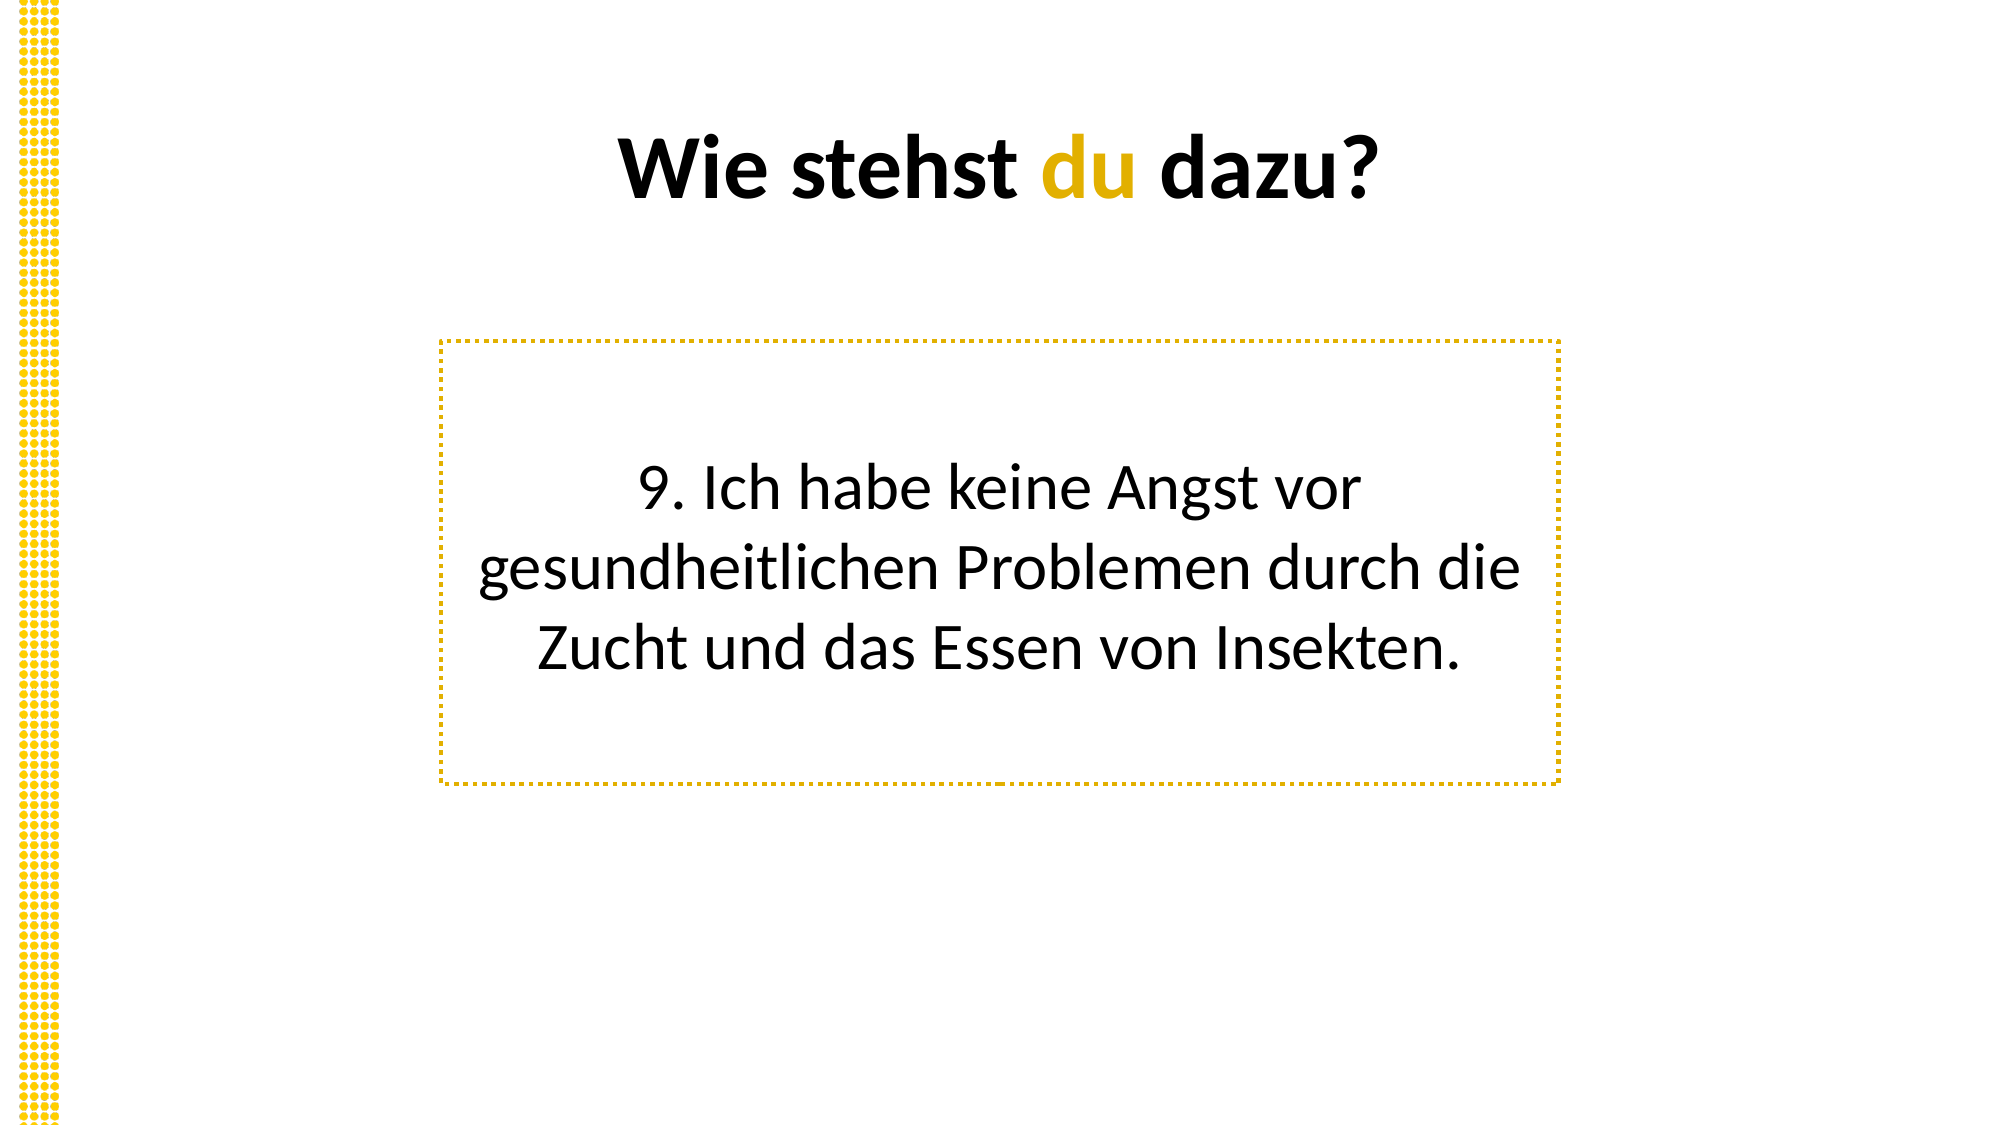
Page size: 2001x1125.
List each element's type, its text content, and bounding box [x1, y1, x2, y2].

text_box 9. Ich habe keine Angst vor gesundheitlichen Problemen durch die Zucht und das Essen von Insekten. [440, 341, 1559, 784]
title Wie stehst du dazu? [137, 59, 1863, 278]
picture [0, 0, 87, 1125]
